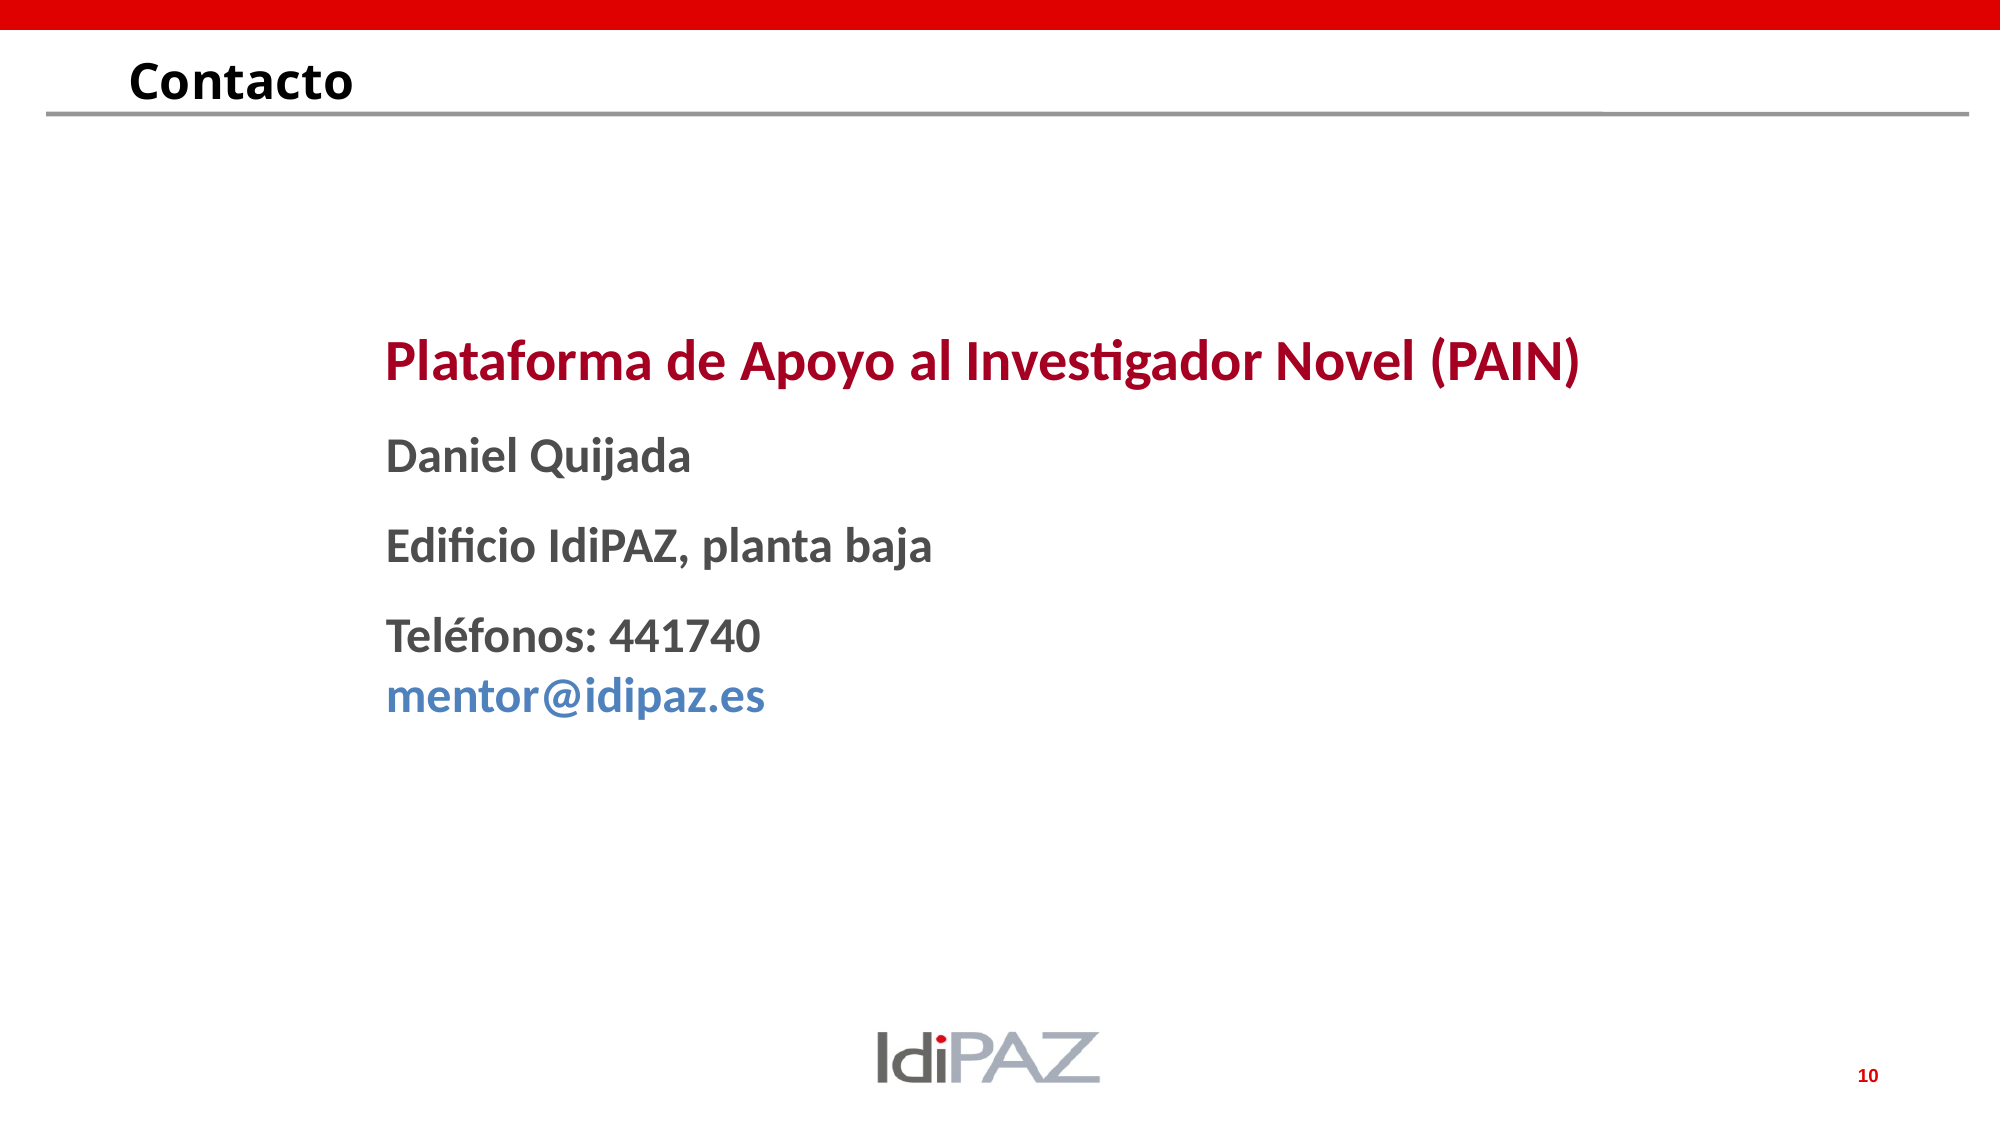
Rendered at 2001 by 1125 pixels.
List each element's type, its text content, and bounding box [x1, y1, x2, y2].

title Contacto [120, 42, 1936, 126]
picture [873, 1028, 1103, 1086]
text_box Plataforma de Apoyo al Investigador Novel (PAIN) Daniel Quijada Edificio IdiPAZ, planta baja Teléfonos: 441740 mentor@idipaz.es [370, 279, 1629, 780]
